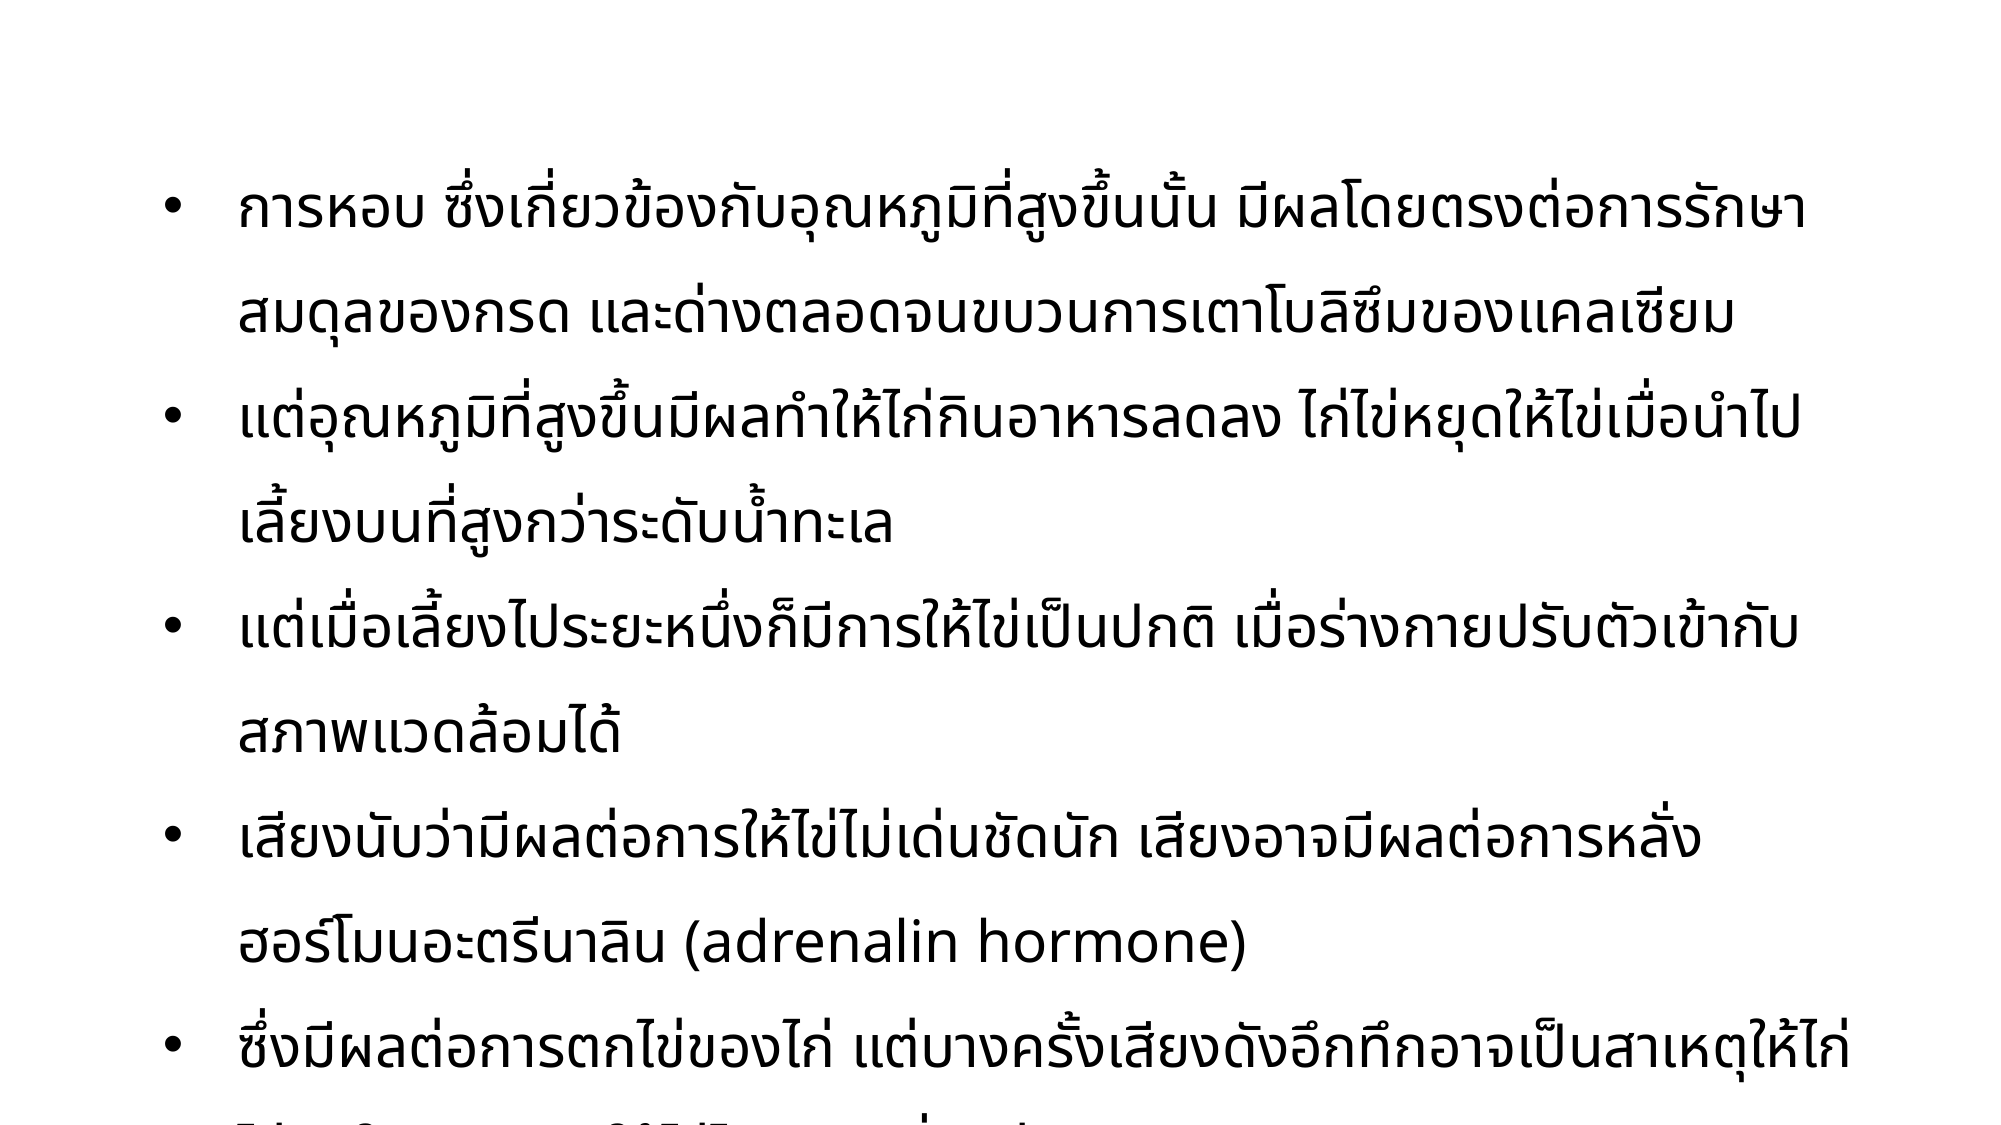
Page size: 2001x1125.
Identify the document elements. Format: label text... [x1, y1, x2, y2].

text_box การหอบ ซึ่งเกี่ยวข้องกับอุณหภูมิที่สูงขึ้นนั้น มีผลโดยตรงต่อการรักษาสมดุลของกรด และด่างตลอดจนขบวนการเตาโบลิซึมของแคลเซียม แต่อุณหภูมิที่สูงขึ้นมีผลทำให้ไก่กินอาหารลดลง ไก่ไข่หยุดให้ไข่เมื่อนำไปเลี้ยงบนที่สูงกว่าระดับน้ำทะเล แต่เมื่อเลี้ยงไประยะหนึ่งก็มีการให้ไข่เป็นปกติ เมื่อร่างกายปรับตัวเข้ากับสภาพแวดล้อมได้ เสียงนับว่ามีผลต่อการให้ไข่ไม่เด่นชัดนัก เสียงอาจมีผลต่อการหลั่งฮอร์โมนอะตรีนาลิน (adrenalin hormone) ซึ่งมีผลต่อการตกไข่ของไก่ แต่บางครั้งเสียงดังอึกทึกอาจเป็นสาเหตุให้ไก่ไข่ตกใจ และหยุดให้ไข่ไประยะหนึ่ง เช่น เสียงประทัด เสียงปืน หรือเสียงดังที่เกิดเป็นครั้งคราว [148, 126, 1888, 1125]
